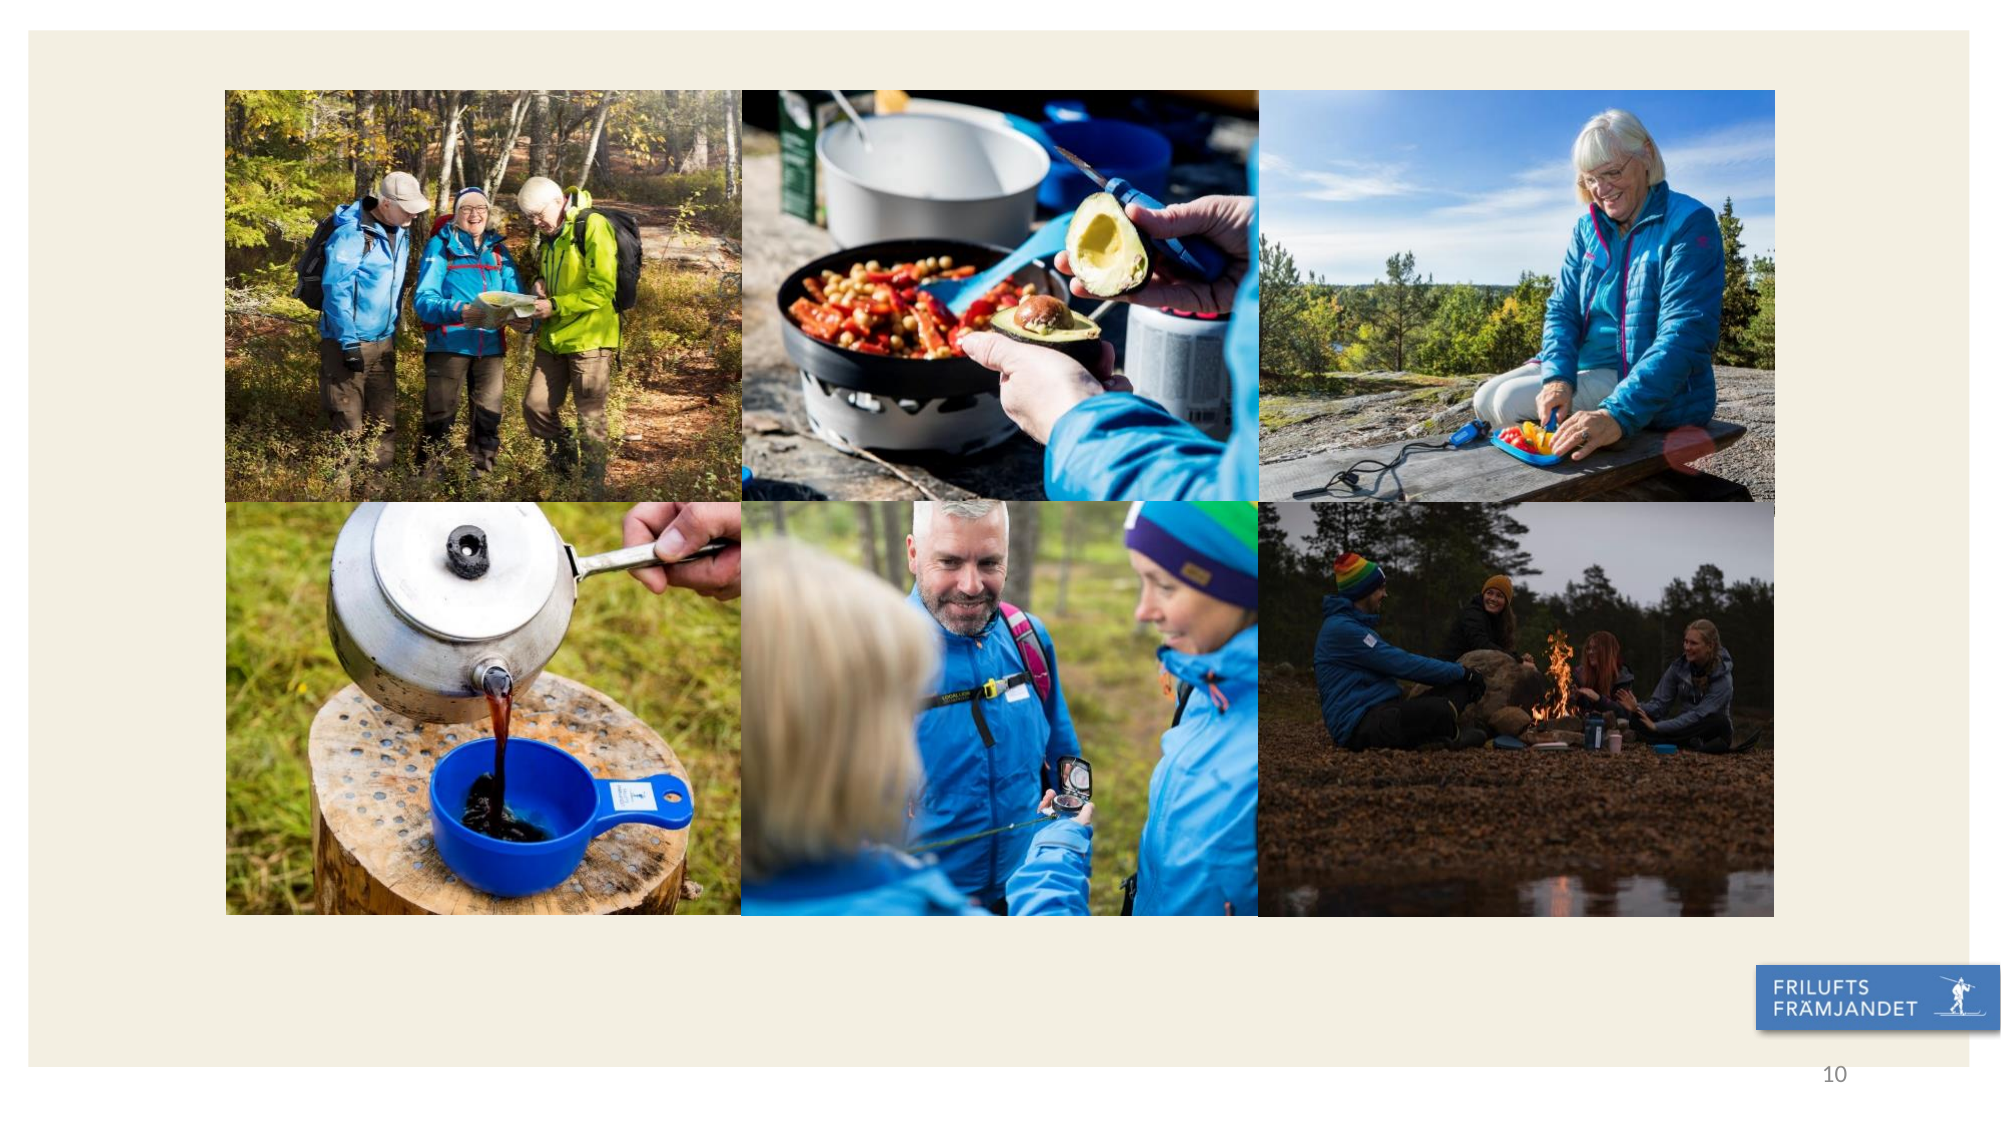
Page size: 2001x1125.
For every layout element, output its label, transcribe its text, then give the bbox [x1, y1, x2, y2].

text_box [27, 29, 1970, 1068]
picture [1756, 965, 2000, 1030]
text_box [225, 90, 1775, 917]
slide_number 10 [1412, 1042, 1863, 1103]
